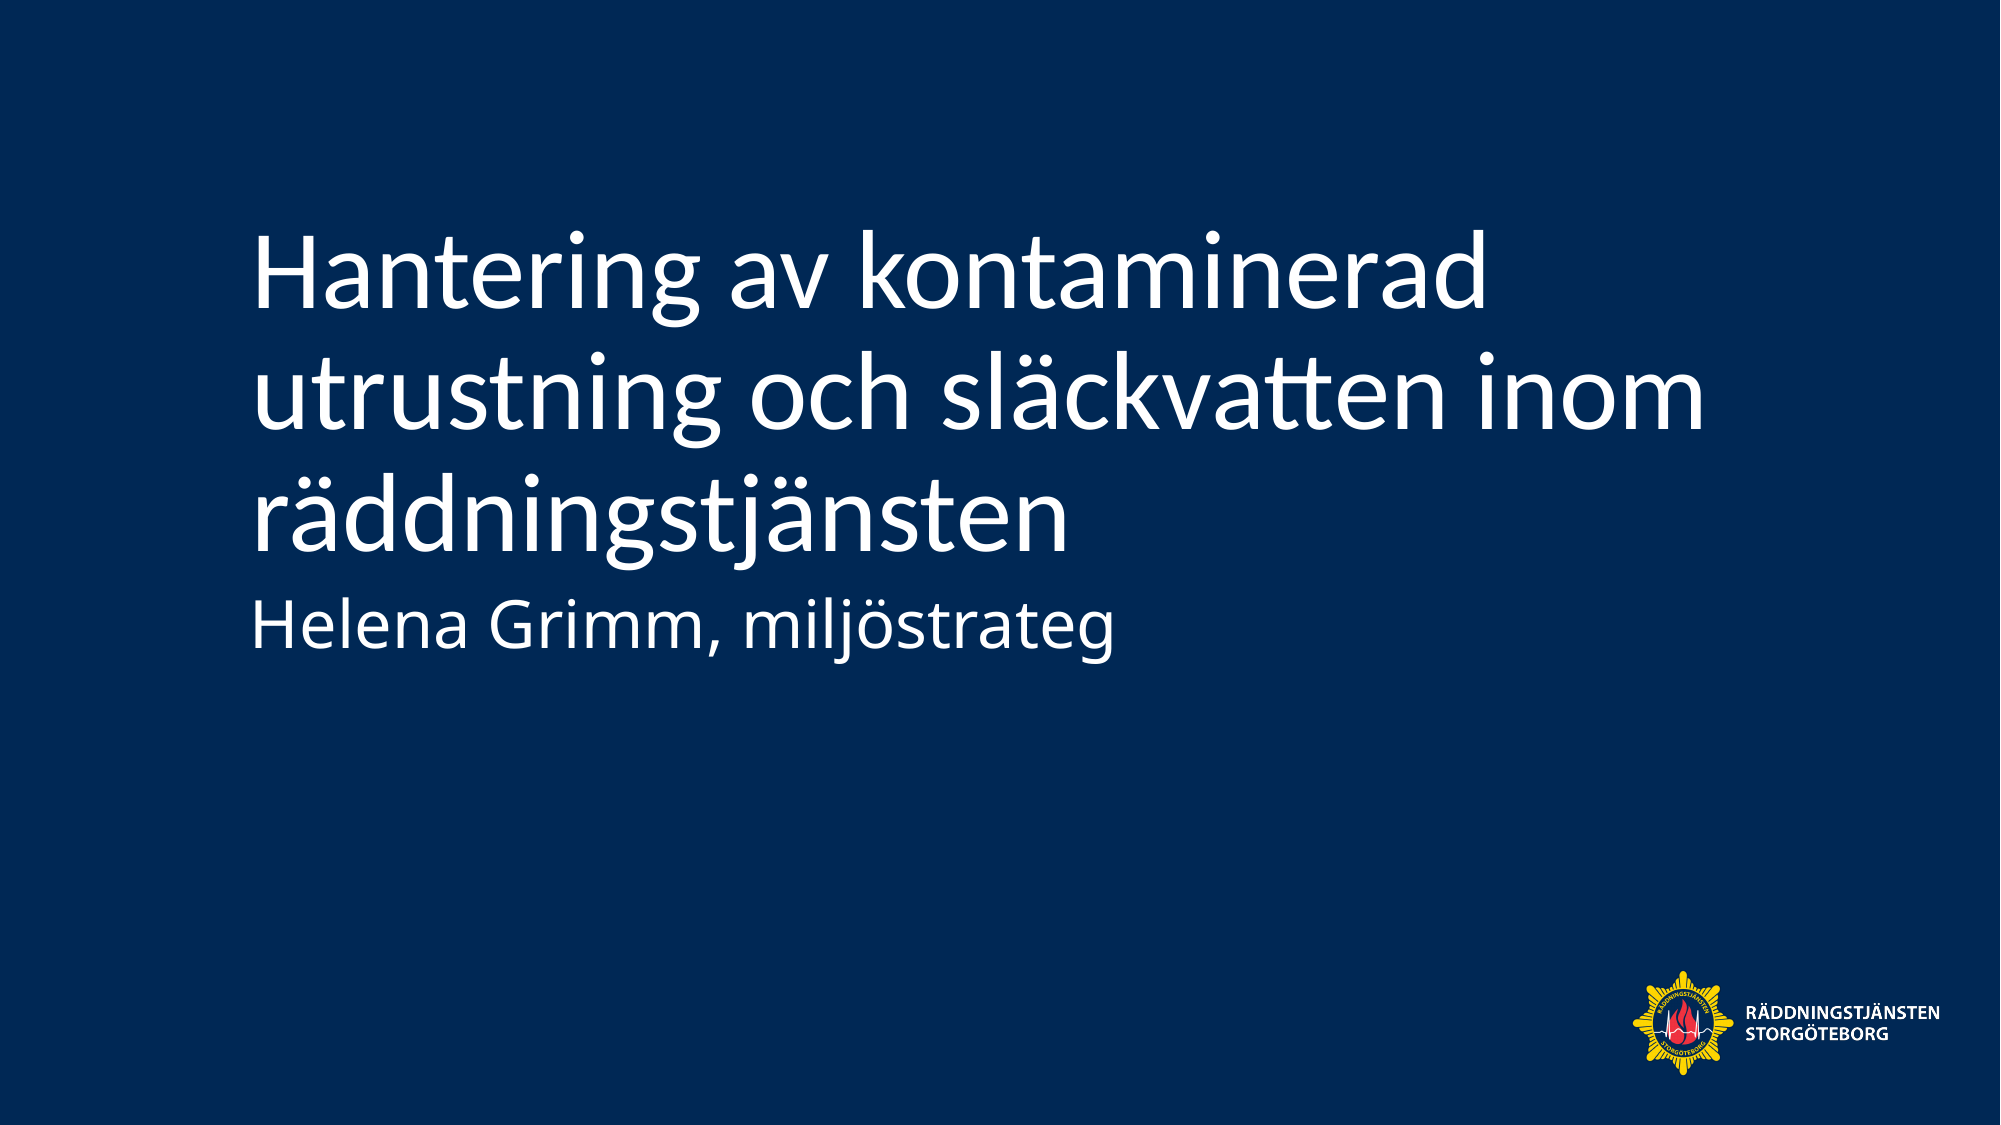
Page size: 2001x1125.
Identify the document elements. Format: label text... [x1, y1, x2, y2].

title Hantering av kontaminerad utrustning och släckvatten inom räddningstjänsten [249, 184, 1750, 576]
picture [1631, 970, 1940, 1076]
subtitle Helena Grimm, miljöstrateg [249, 590, 1750, 863]
